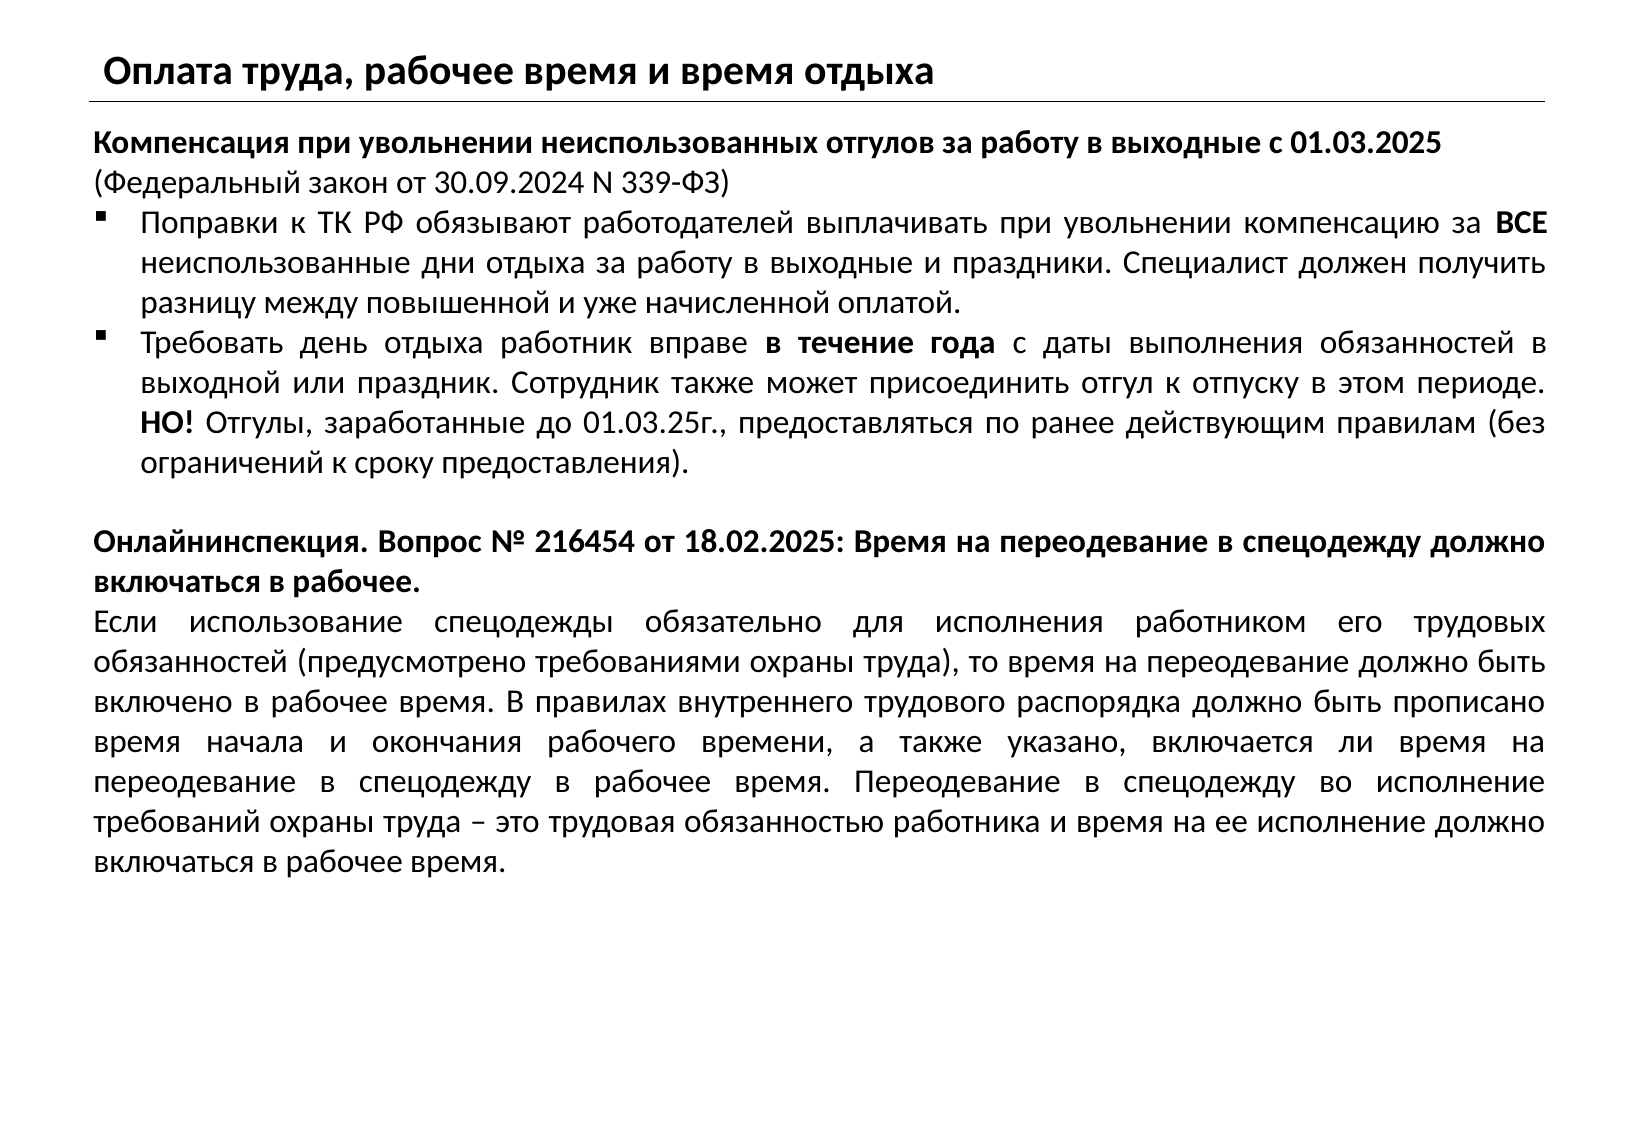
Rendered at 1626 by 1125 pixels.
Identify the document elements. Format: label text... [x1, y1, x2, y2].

text_box Оплата труда, рабочее время и время отдыха [88, 35, 1018, 101]
text_box Компенсация при увольнении неиспользованных отгулов за работу в выходные с 01.03.2025 (Федеральный закон от 30.09.2024 N 339-ФЗ) Поправки к ТК РФ обязывают работодателей выплачивать при увольнении компенсацию за ВСЕ неиспользованные дни отдыха за работу в выходные и праздники. Специалист должен получить разницу между повышенной и уже начисленной оплатой. Требовать день отдыха работник вправе в течение года с даты выполнения обязанностей в выходной или праздник. Сотрудник также может присоединить отгул к отпуску в этом периоде. НО! Отгулы, заработанные до 01.03.25г., предоставляться по ранее действующим правилам (без ограничений к сроку предоставления). Онлайнинспекция. Вопрос № 216454 от 18.02.2025: Время на переодевание в спецодежду должно включаться в рабочее. Если использование спецодежды обязательно для исполнения работником его трудовых обязанностей (предусмотрено требованиями охраны труда), то время на переодевание должно быть включено в рабочее время. В правилах внутреннего трудового распорядка должно быть прописано время начала и окончания рабочего времени, а также указано, включается ли время на переодевание в спецодежду в рабочее время. Переодевание в спецодежду во исполнение требований охраны труда – это трудовая обязанностью работника и время на ее исполнение должно включаться в рабочее время. [78, 113, 1563, 887]
